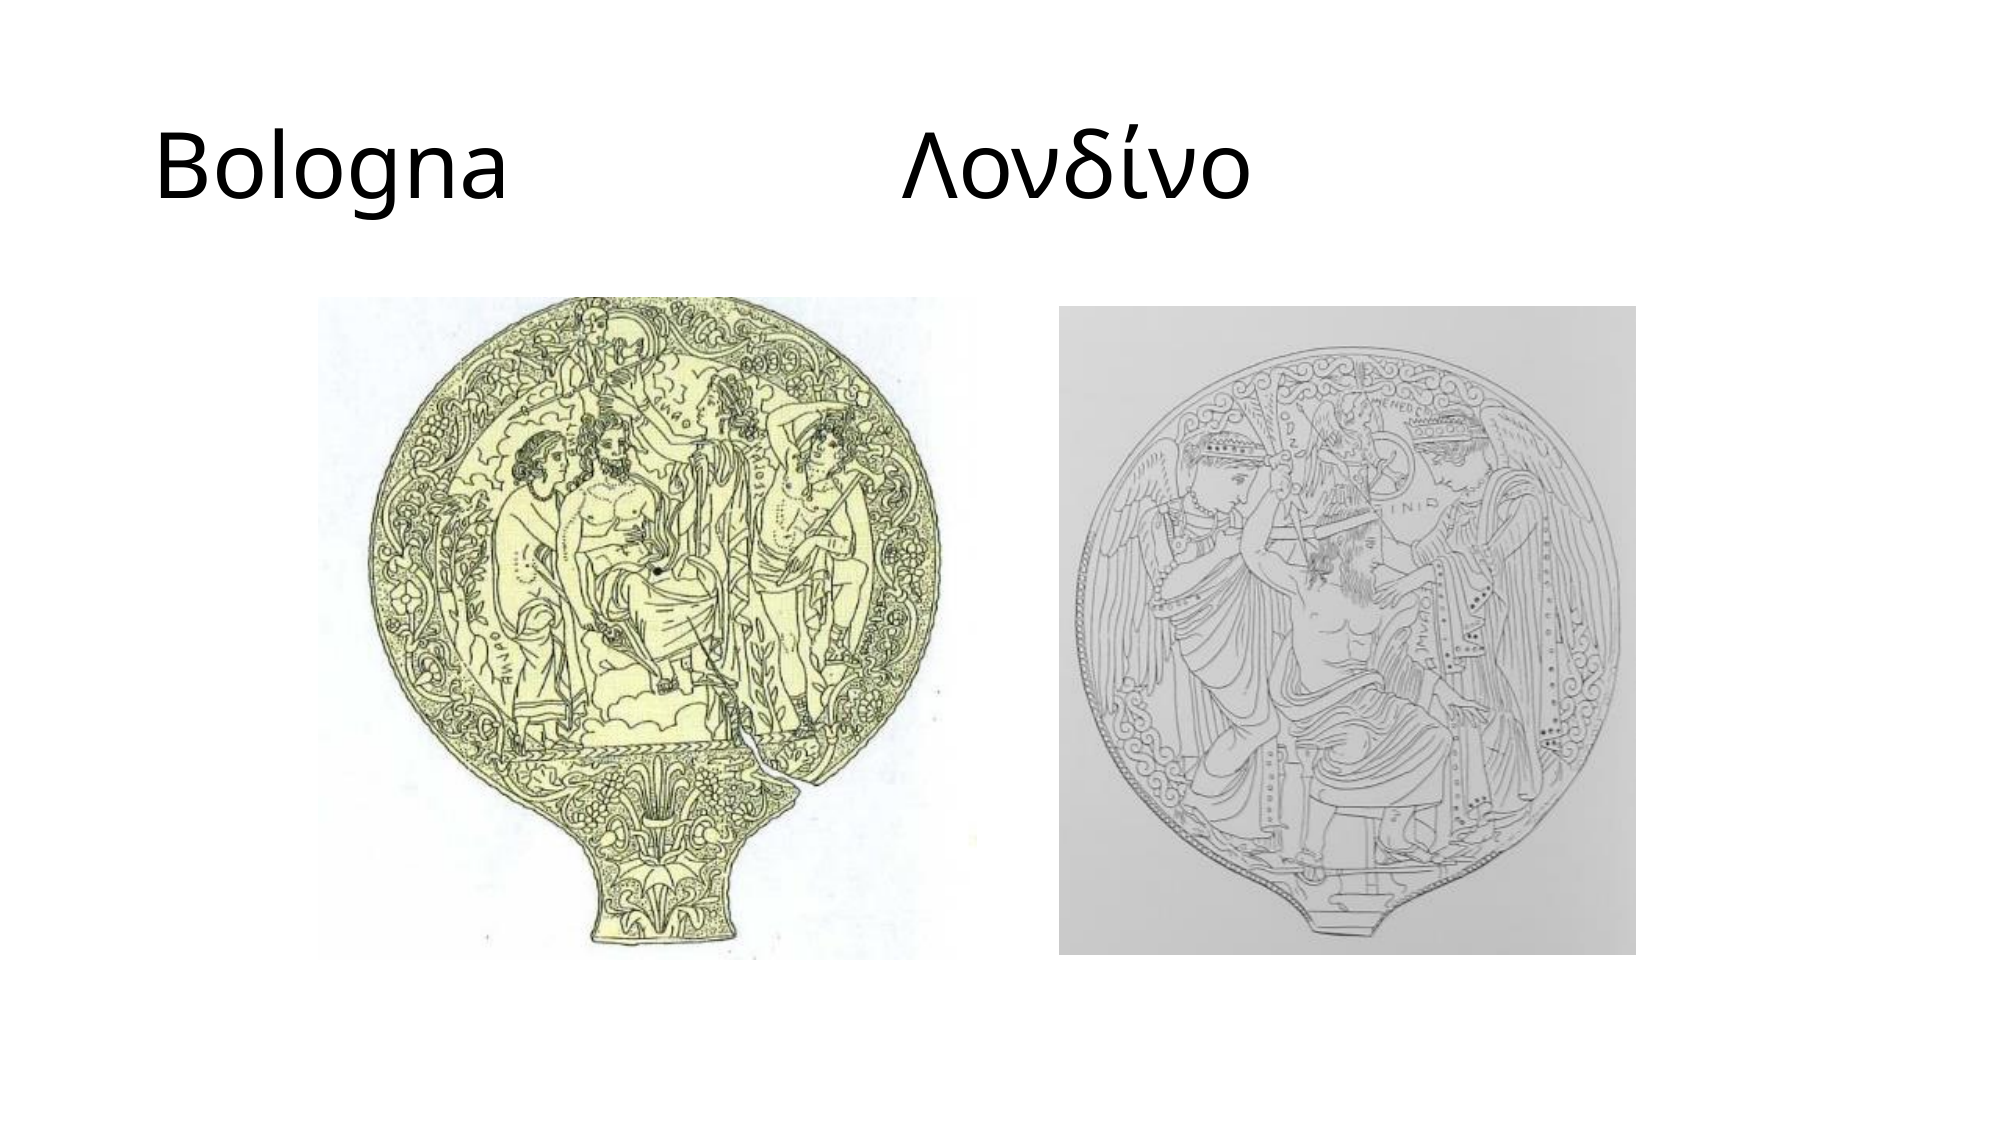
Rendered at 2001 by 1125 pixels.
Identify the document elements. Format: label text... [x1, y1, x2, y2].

picture [1059, 306, 1636, 955]
title Bologna Λονδίνο [137, 59, 1863, 278]
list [318, 297, 977, 960]
